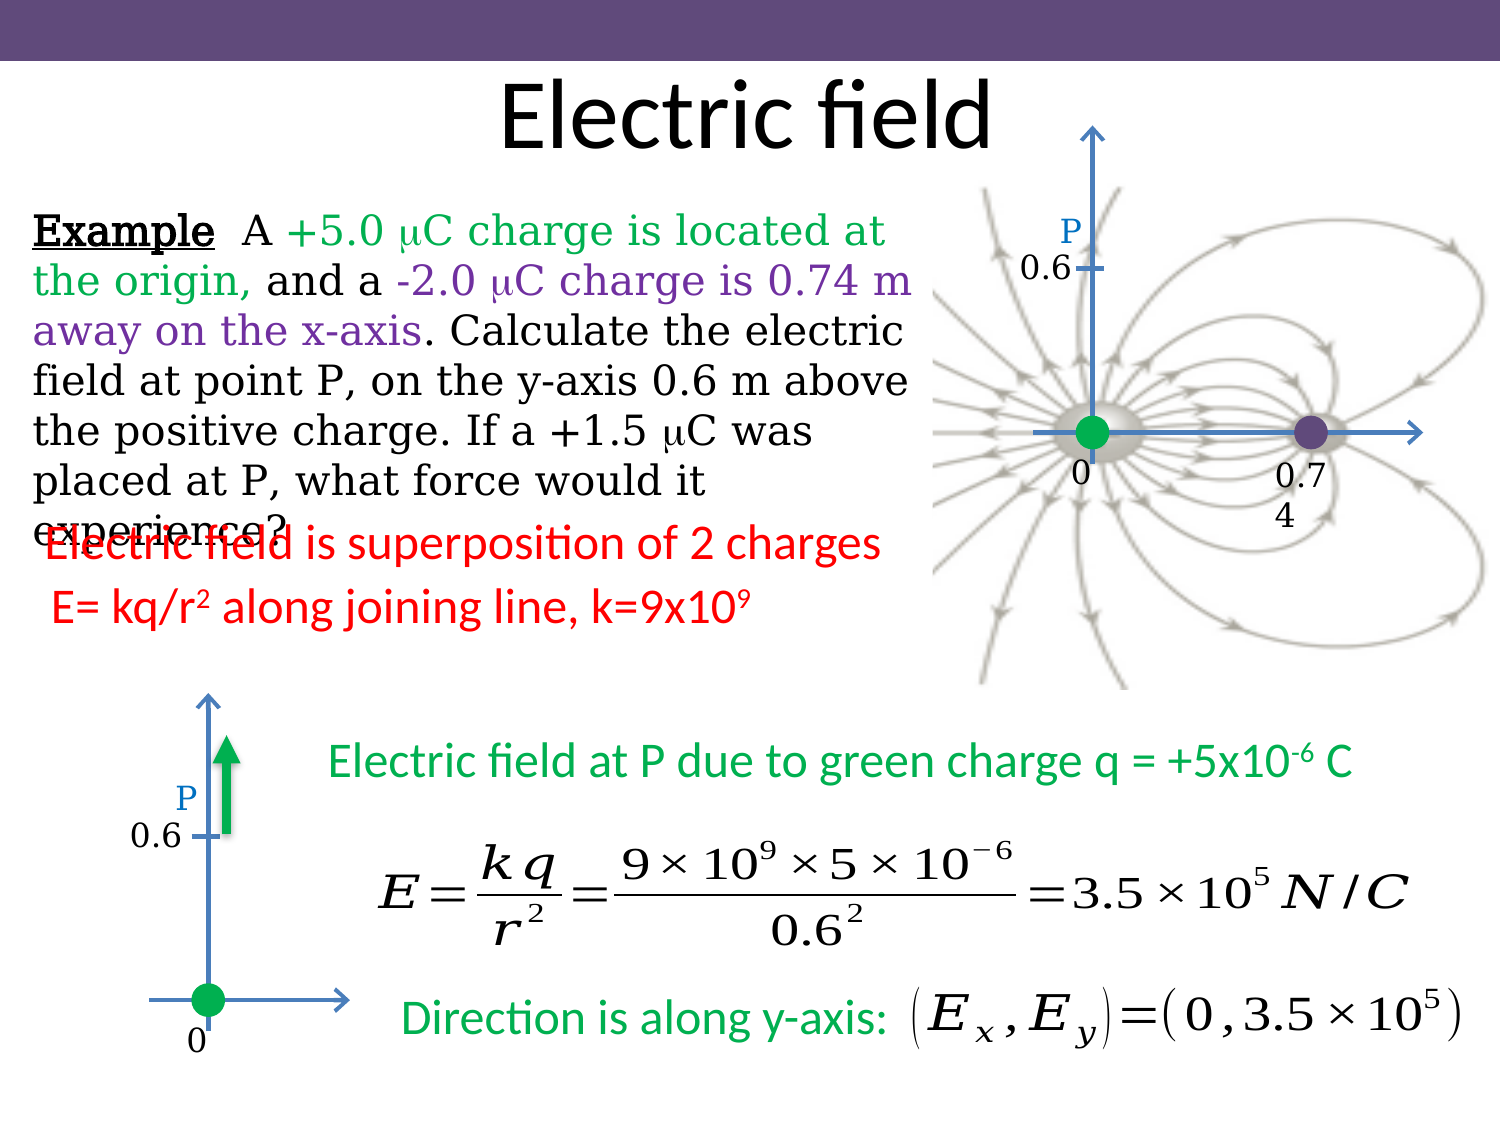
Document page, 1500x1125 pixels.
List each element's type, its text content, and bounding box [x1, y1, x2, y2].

text_box 0.6 [213, 845, 218, 862]
text_box Electric field is superposition of 2 charges [44, 509, 927, 570]
text_box 0 [171, 1011, 275, 1067]
text_box P [160, 770, 203, 806]
text_box P [213, 772, 217, 806]
text_box Example A +5.0 mC charge is located at the origin, and a -2.0 mC charge is 0.74 m away on the x-axis. Calculate the electric field at point P, on the y-axis 0.6 m above the positive charge. If a +1.5 mC was placed at P, what force would it experience? [17, 196, 927, 562]
text_box Electric field at P due to green charge q = +5x10-6 C [312, 720, 1404, 796]
text_box Direction is along y-axis: [386, 977, 1480, 1052]
text_box Electric field [0, 45, 1495, 172]
text_box E= kq/r2 along joining line, k=9x109 [50, 573, 927, 634]
text_box [0, 0, 1500, 61]
text_box [213, 983, 225, 999]
text_box 0.6 [114, 806, 203, 862]
text_box [191, 984, 203, 999]
picture [932, 170, 1495, 691]
text_box 0.6 [213, 806, 217, 834]
